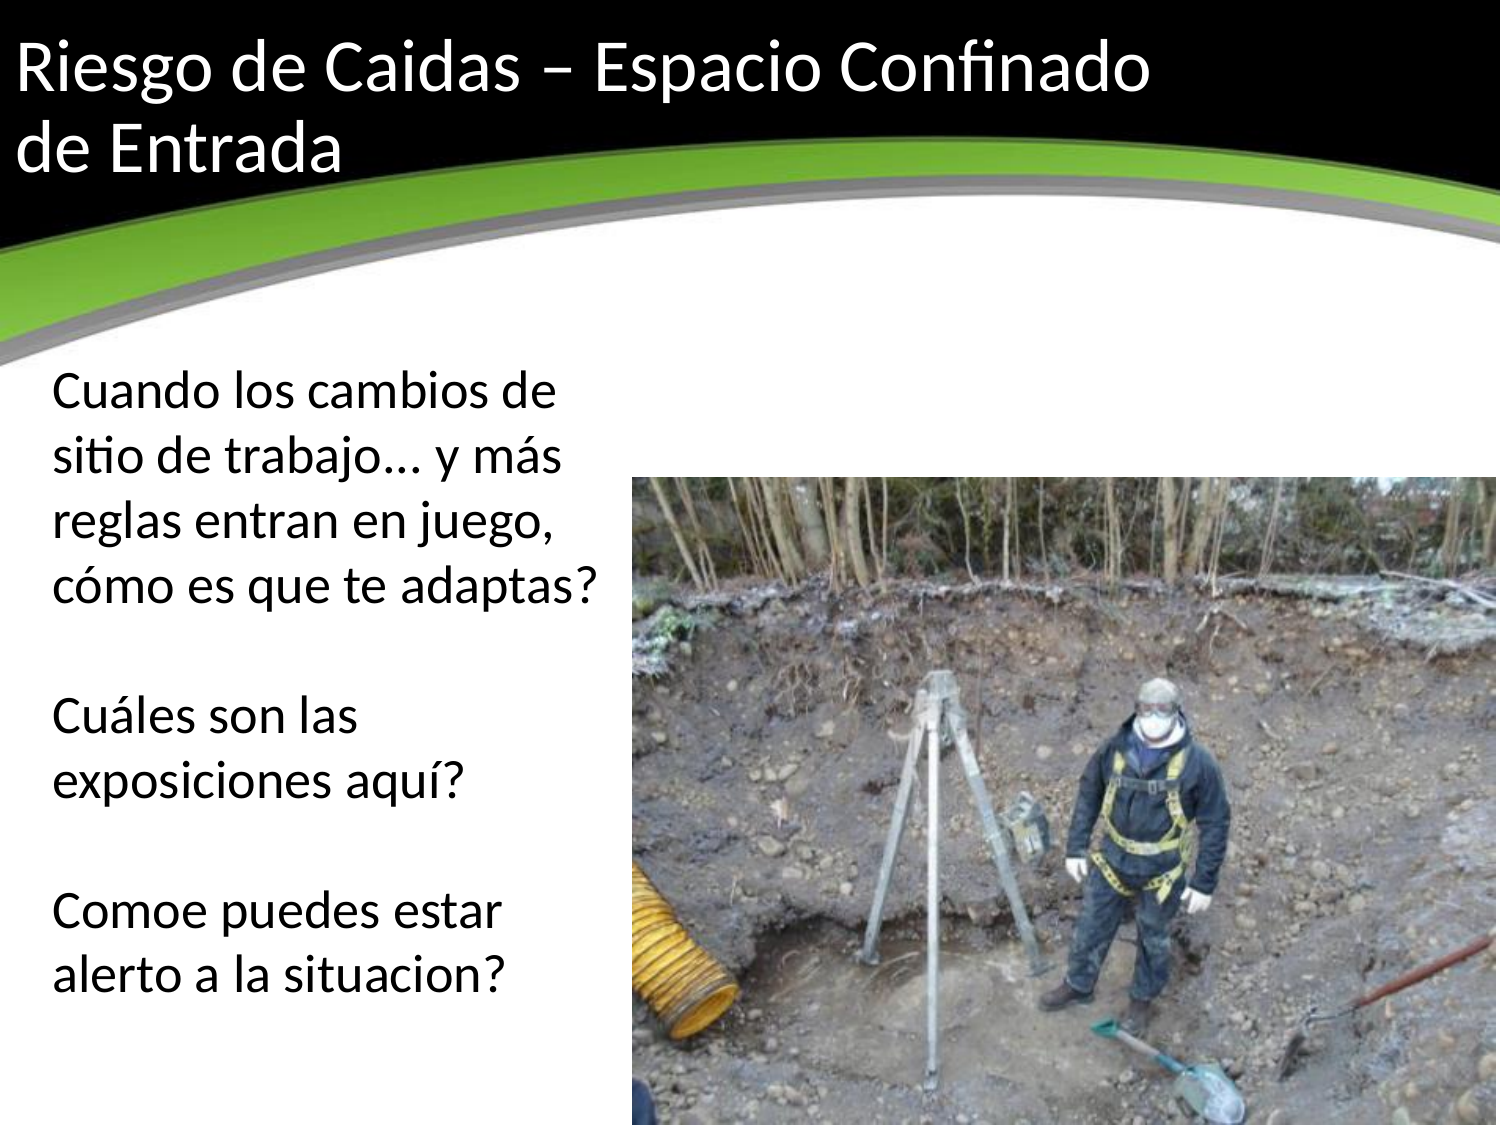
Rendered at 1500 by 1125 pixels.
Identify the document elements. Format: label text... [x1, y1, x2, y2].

picture [0, 0, 1500, 1125]
title Riesgo de Caidas – Espacio Confinado de Entrada [0, 61, 1218, 155]
text_box Cuando los cambios de sitio de trabajo... y más reglas entran en juego, cómo es que te adaptas? Cuáles son las exposiciones aquí? Comoe puedes estar alerto a la situacion? [37, 346, 633, 1102]
